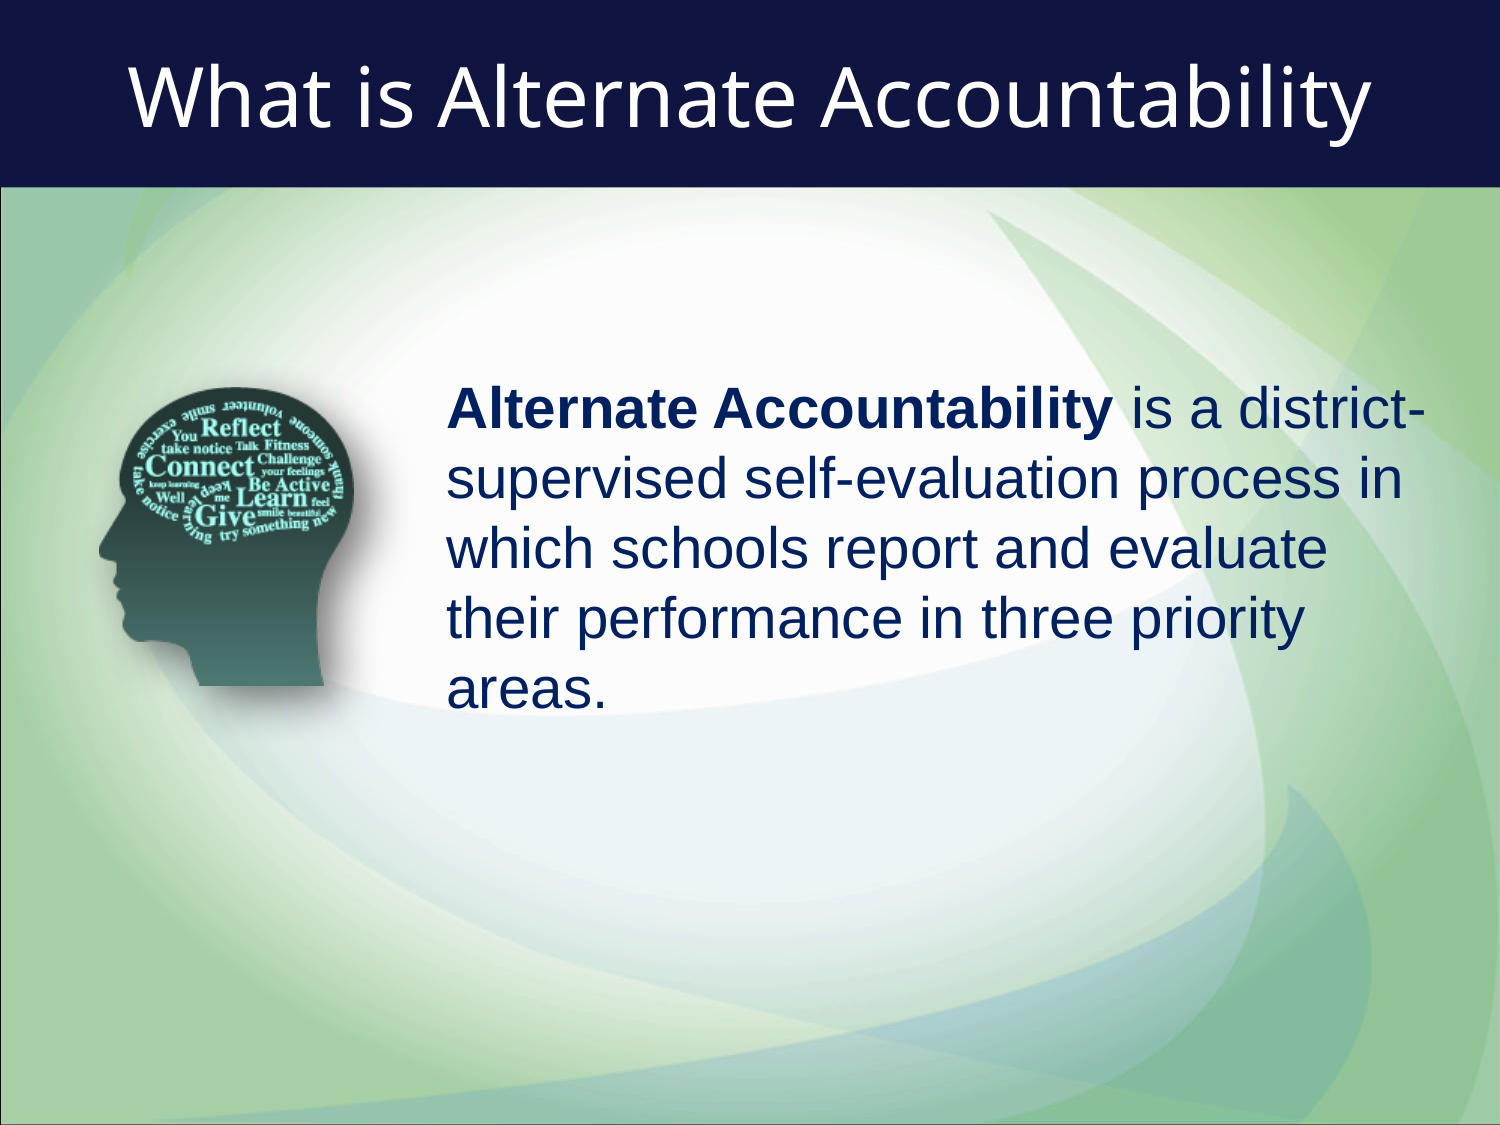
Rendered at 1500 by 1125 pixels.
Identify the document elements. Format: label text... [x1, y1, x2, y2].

picture [0, 190, 1500, 1125]
slide_number 2 [1074, 1042, 1425, 1103]
list Alternate Accountability is a district-supervised self-evaluation process in which schools report and evaluate their performance in three priority areas. [374, 362, 1451, 763]
text_box What is Alternate Accountability [0, 0, 1500, 190]
